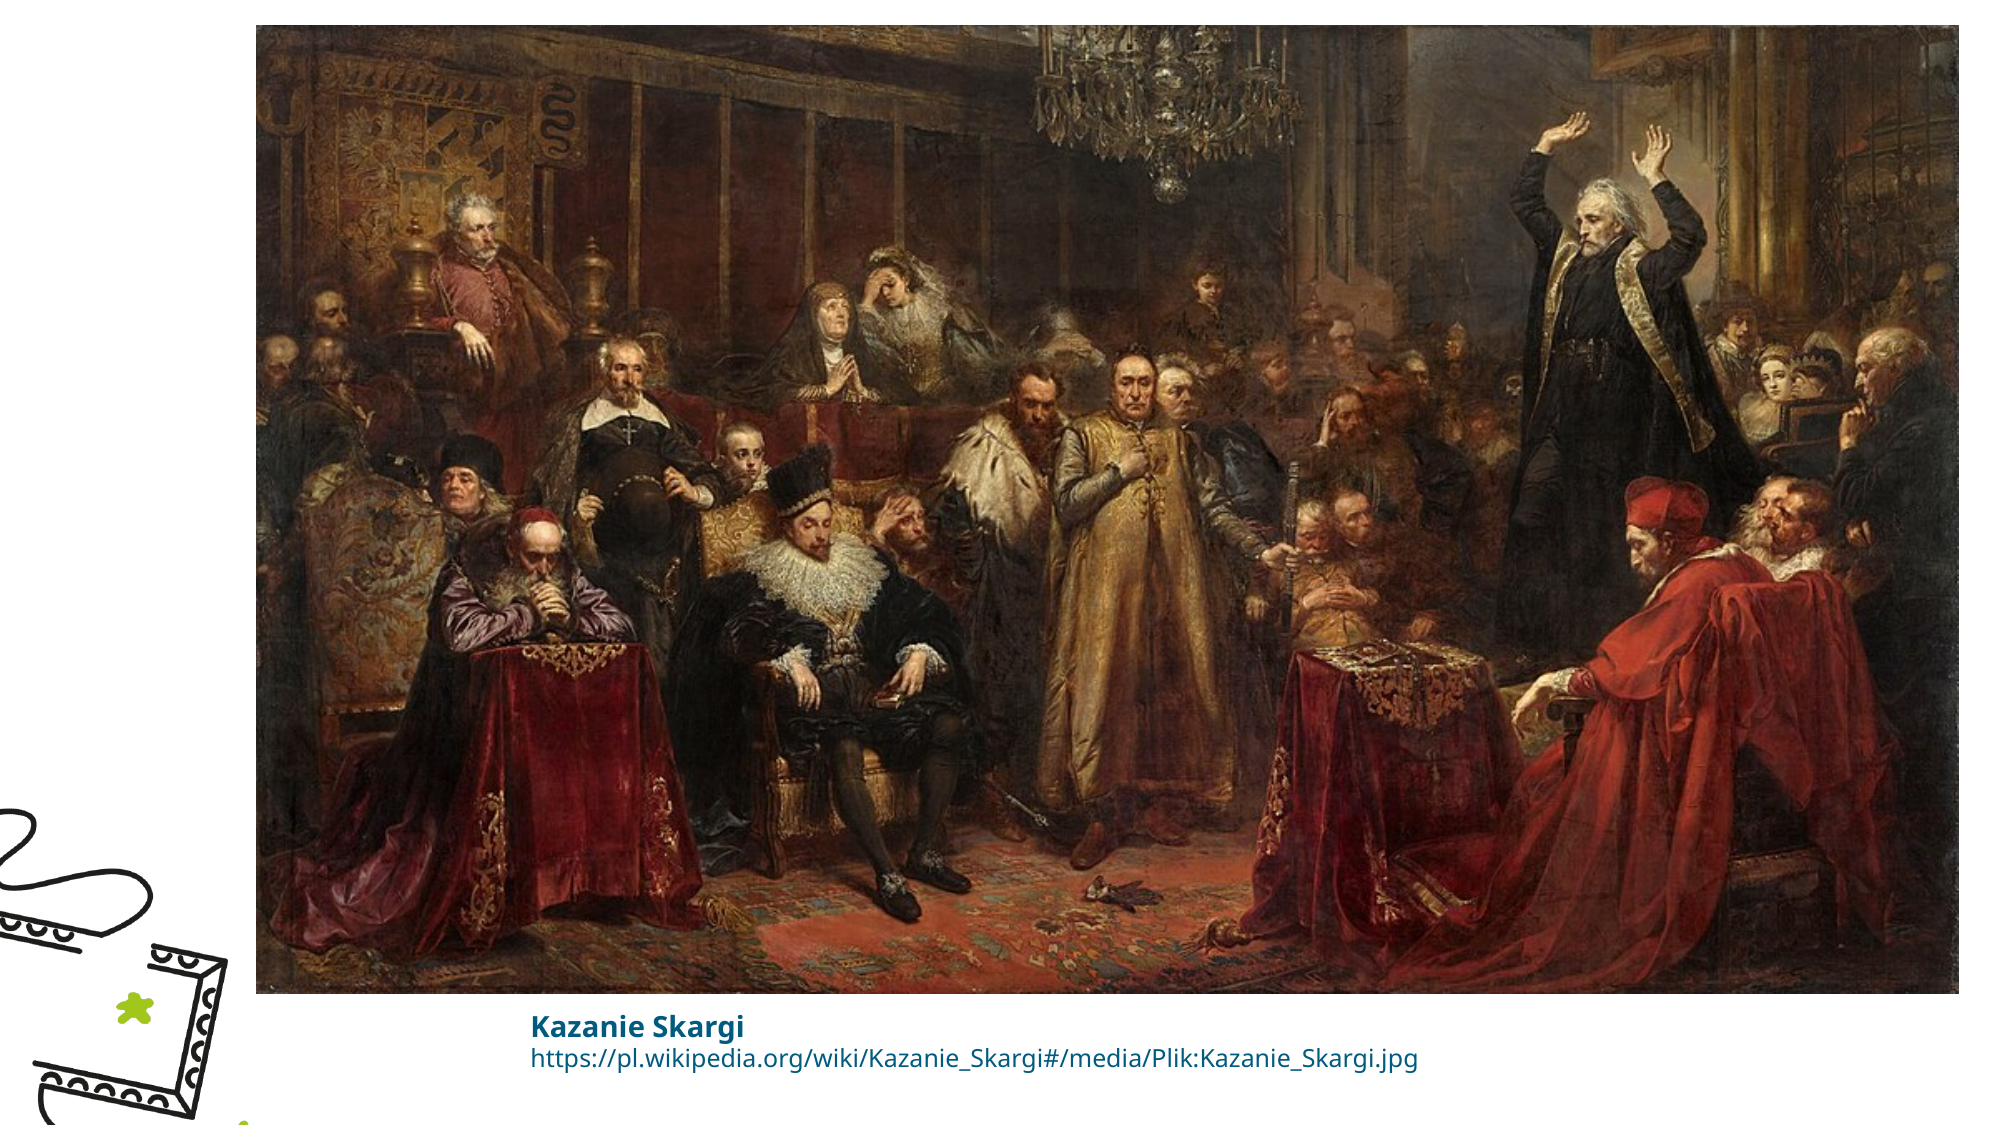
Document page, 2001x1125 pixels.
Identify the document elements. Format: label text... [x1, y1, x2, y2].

text_box Kazanie Skargi https://pl.wikipedia.org/wiki/Kazanie_Skargi#/media/Plik:Kazanie_Skargi.jpg [686, 1000, 1959, 1081]
picture [0, 25, 1959, 1125]
